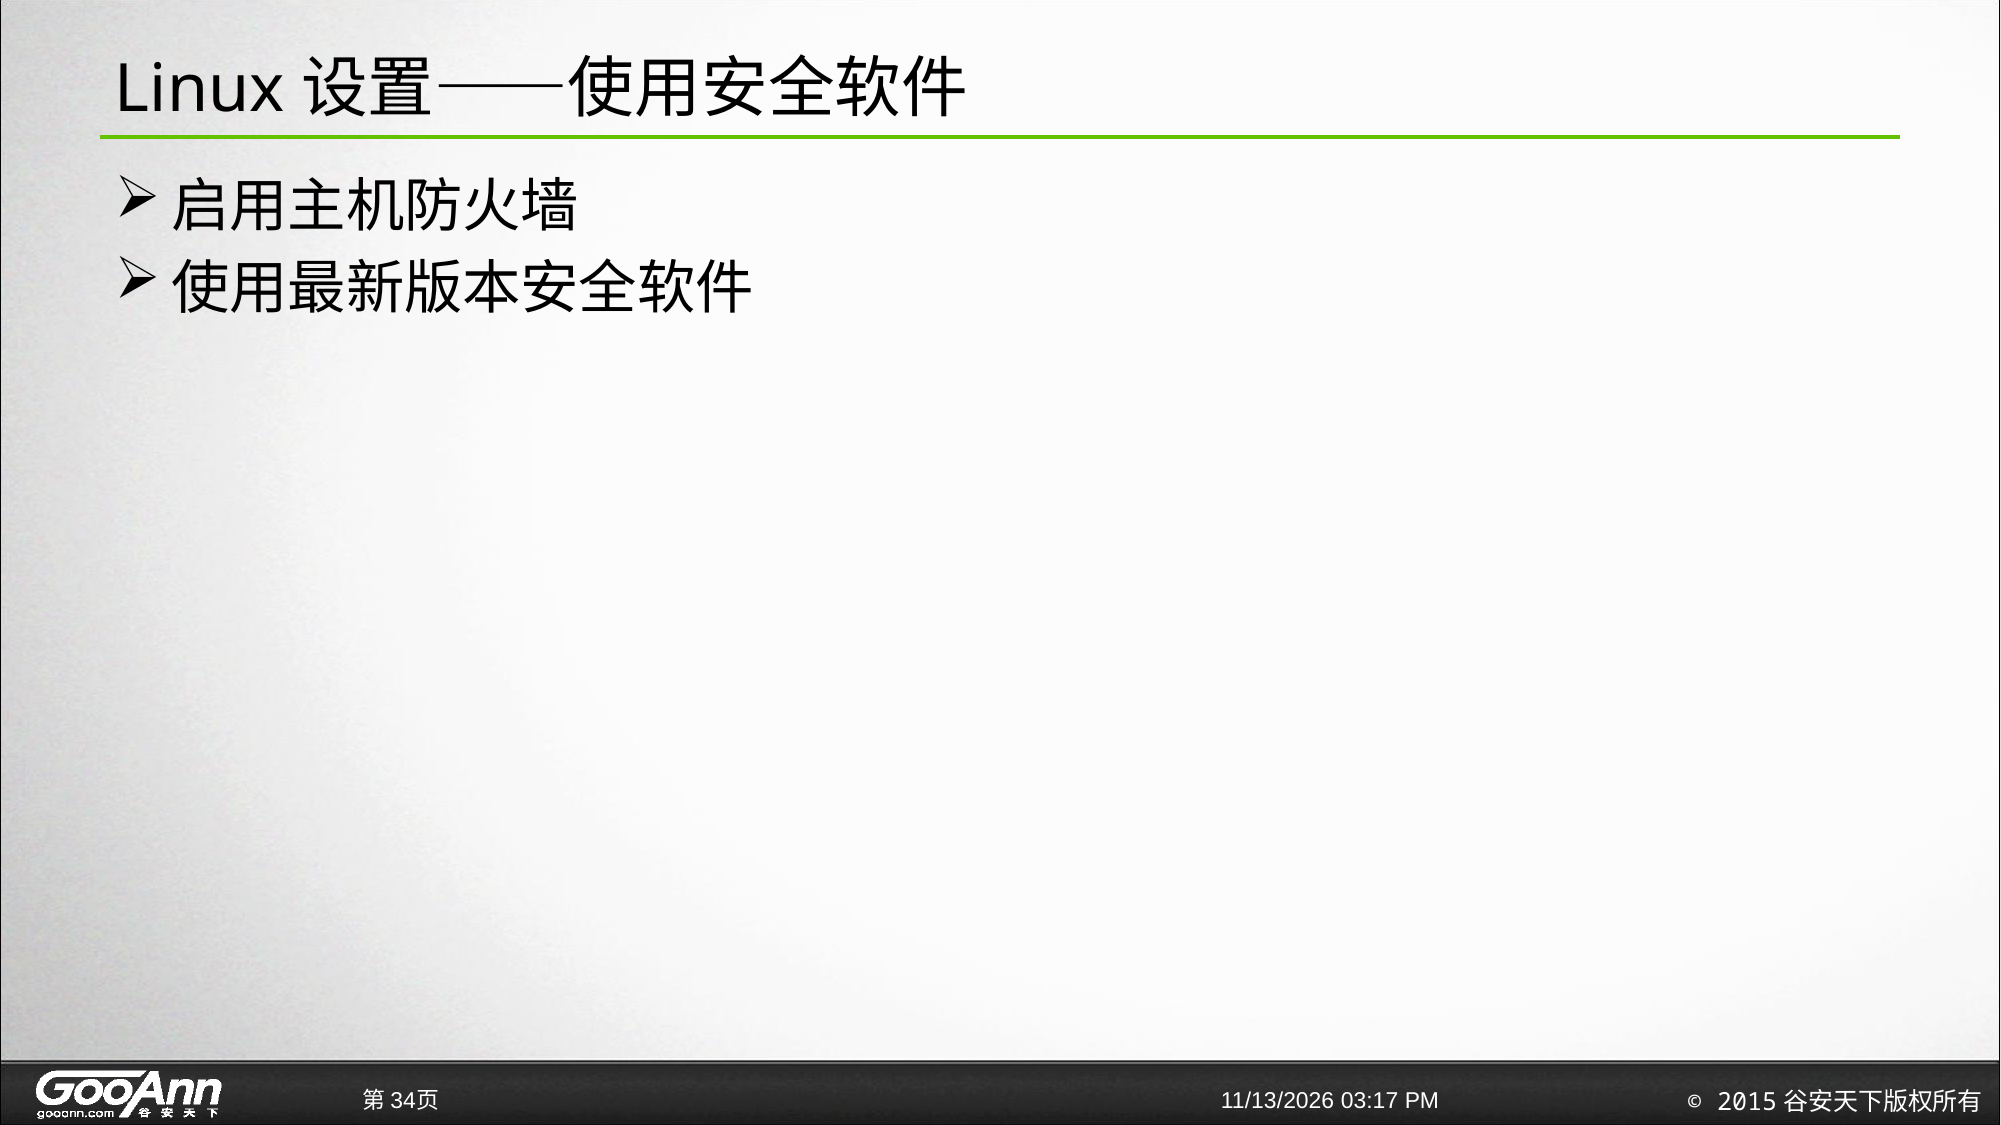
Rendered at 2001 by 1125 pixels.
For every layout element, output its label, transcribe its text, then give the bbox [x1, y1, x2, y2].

picture [0, 0, 2001, 1125]
title Linux设置——使用安全软件 [99, 45, 1900, 126]
list 启用主机防火墙 使用最新版本安全软件 [99, 160, 1900, 1005]
